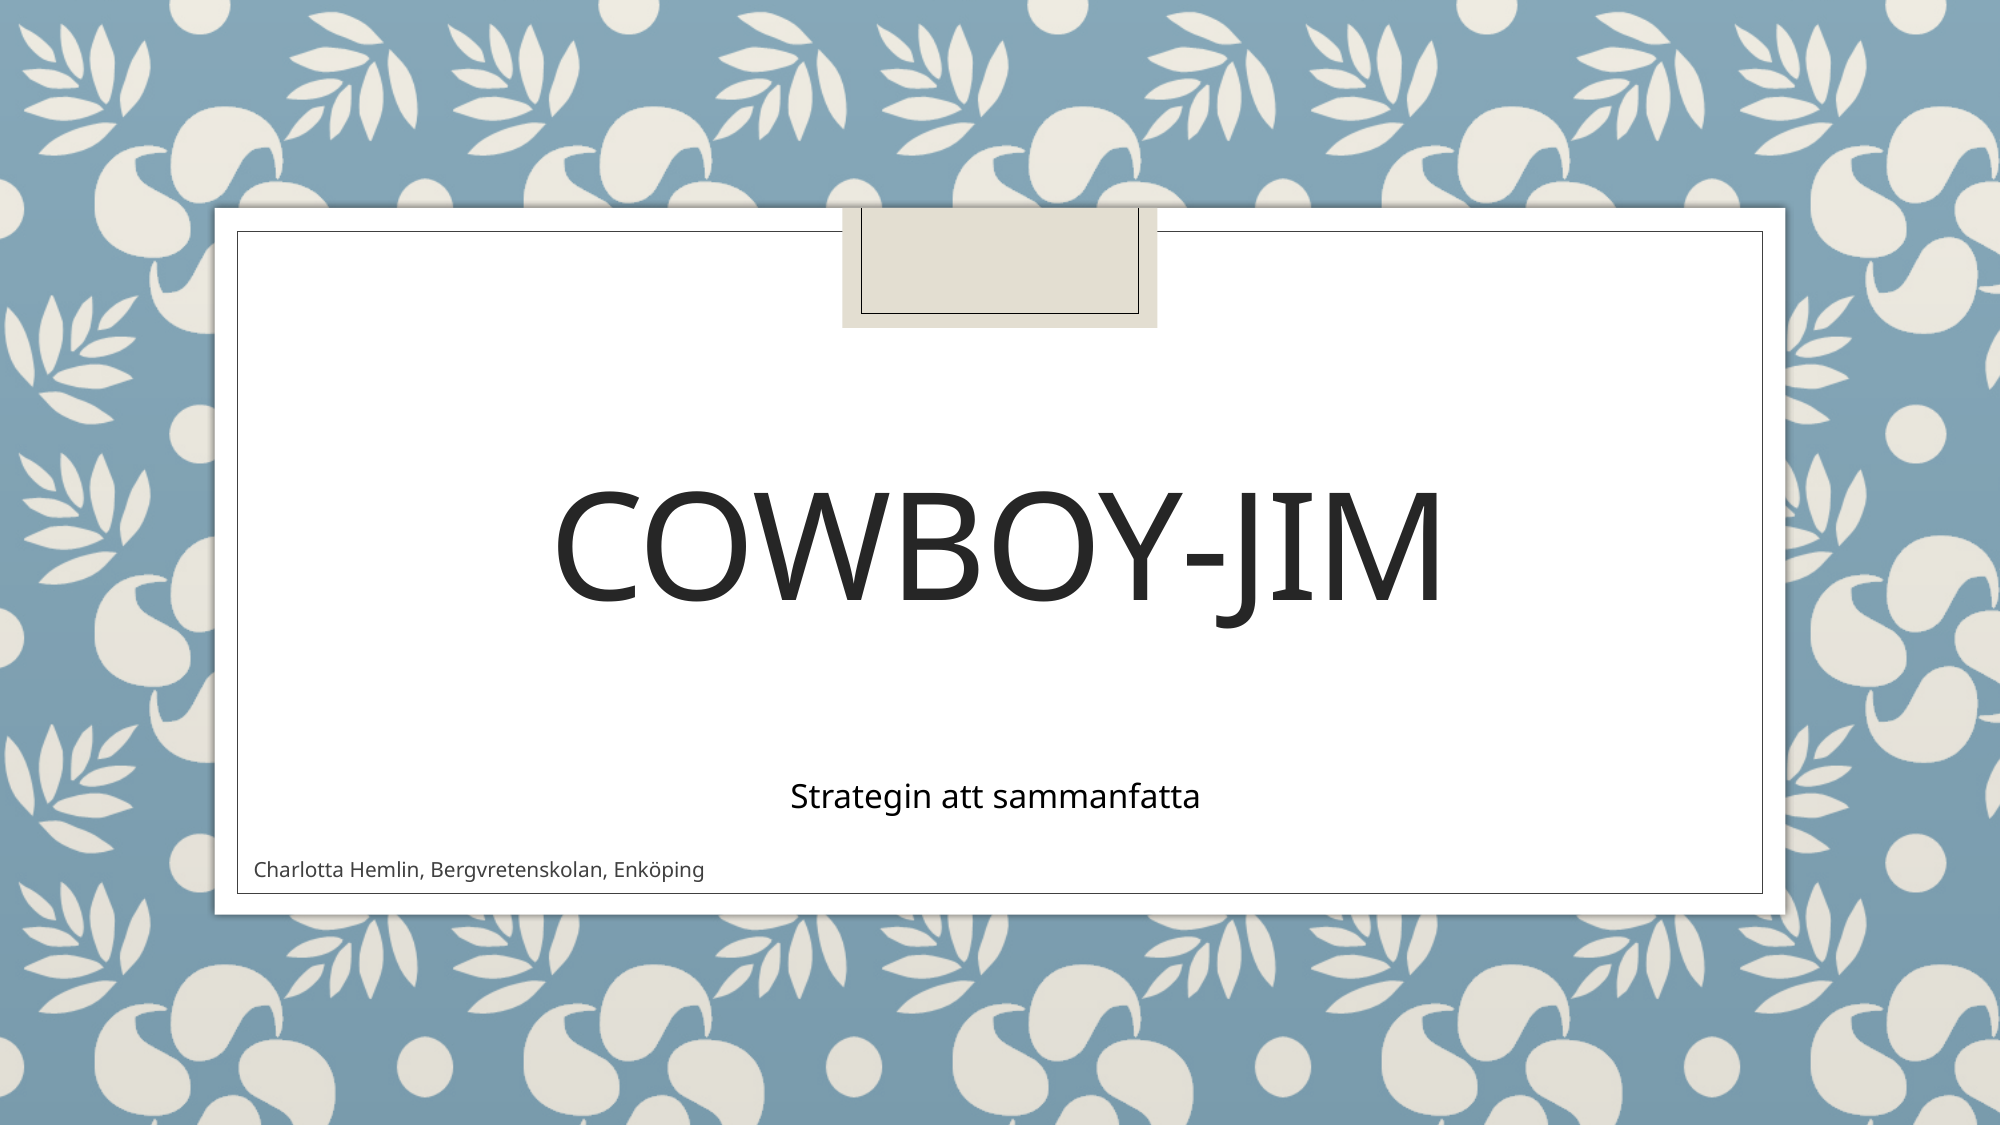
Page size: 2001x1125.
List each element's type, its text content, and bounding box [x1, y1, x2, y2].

title Cowboy-jim [256, 343, 1745, 768]
list Strategin att sammanfatta [256, 768, 1745, 844]
footer Charlotta Hemlin, Bergvretenskolan, Enköping [238, 854, 1208, 893]
